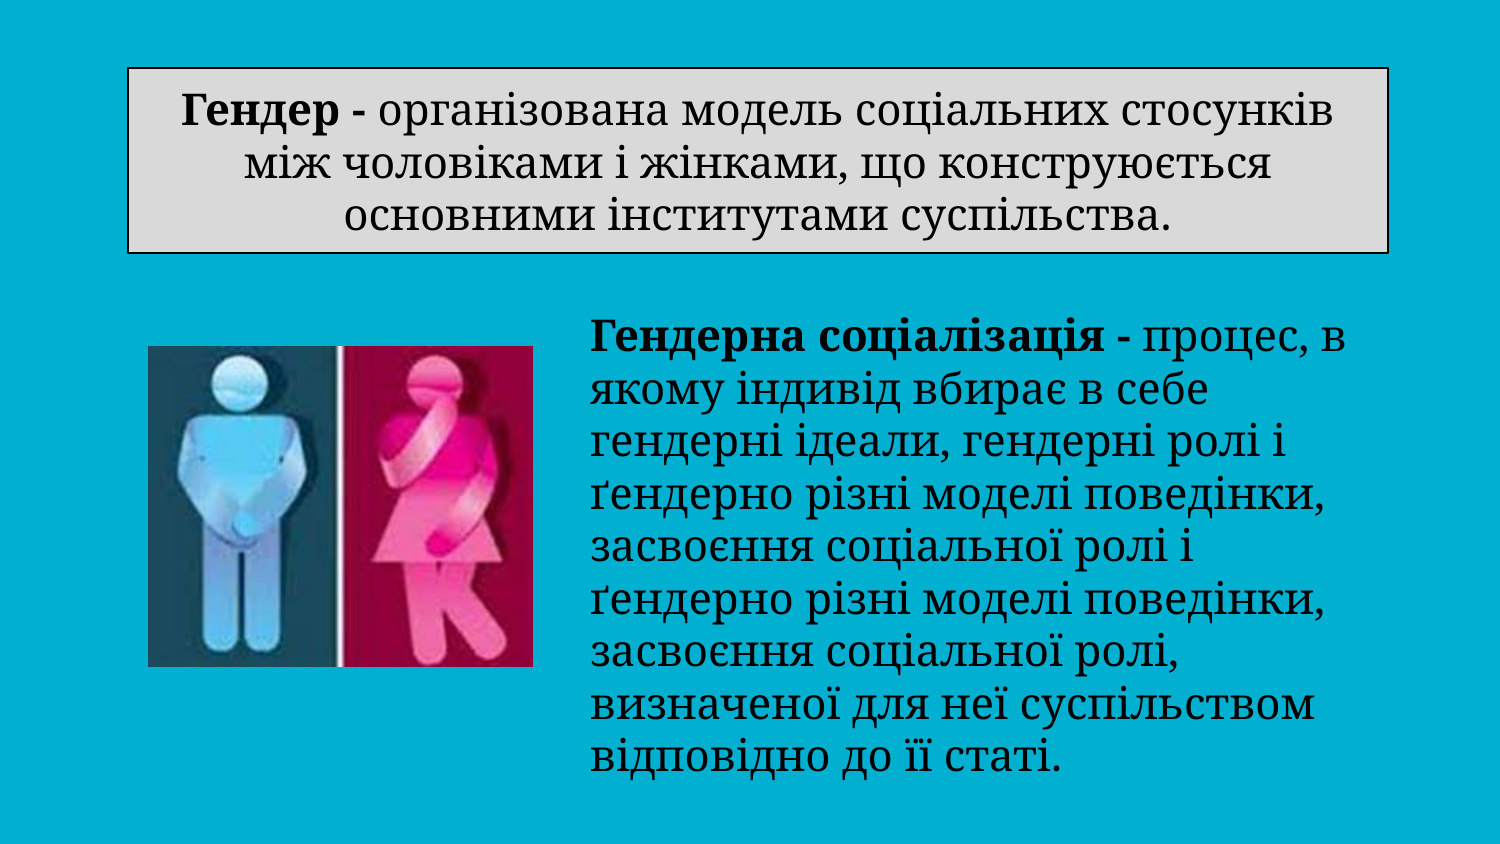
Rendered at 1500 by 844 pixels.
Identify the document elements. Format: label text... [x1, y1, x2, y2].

text_box Гендер - організована модель соціальних стосунків між чоловіками і жінками, що конструюється основними інститутами суспільства. [127, 68, 1388, 254]
picture [148, 346, 533, 668]
text_box Гендерна соціалізація - процес, в якому індивід вбирає в себе гендерні ідеали, гендерні ролі і ґендерно різні моделі поведінки, засвоєння соціальної ролі і ґендерно різні моделі поведінки, засвоєння соціальної ролі, визначеної для неї суспільством відповідно до її статі. [574, 292, 1388, 796]
